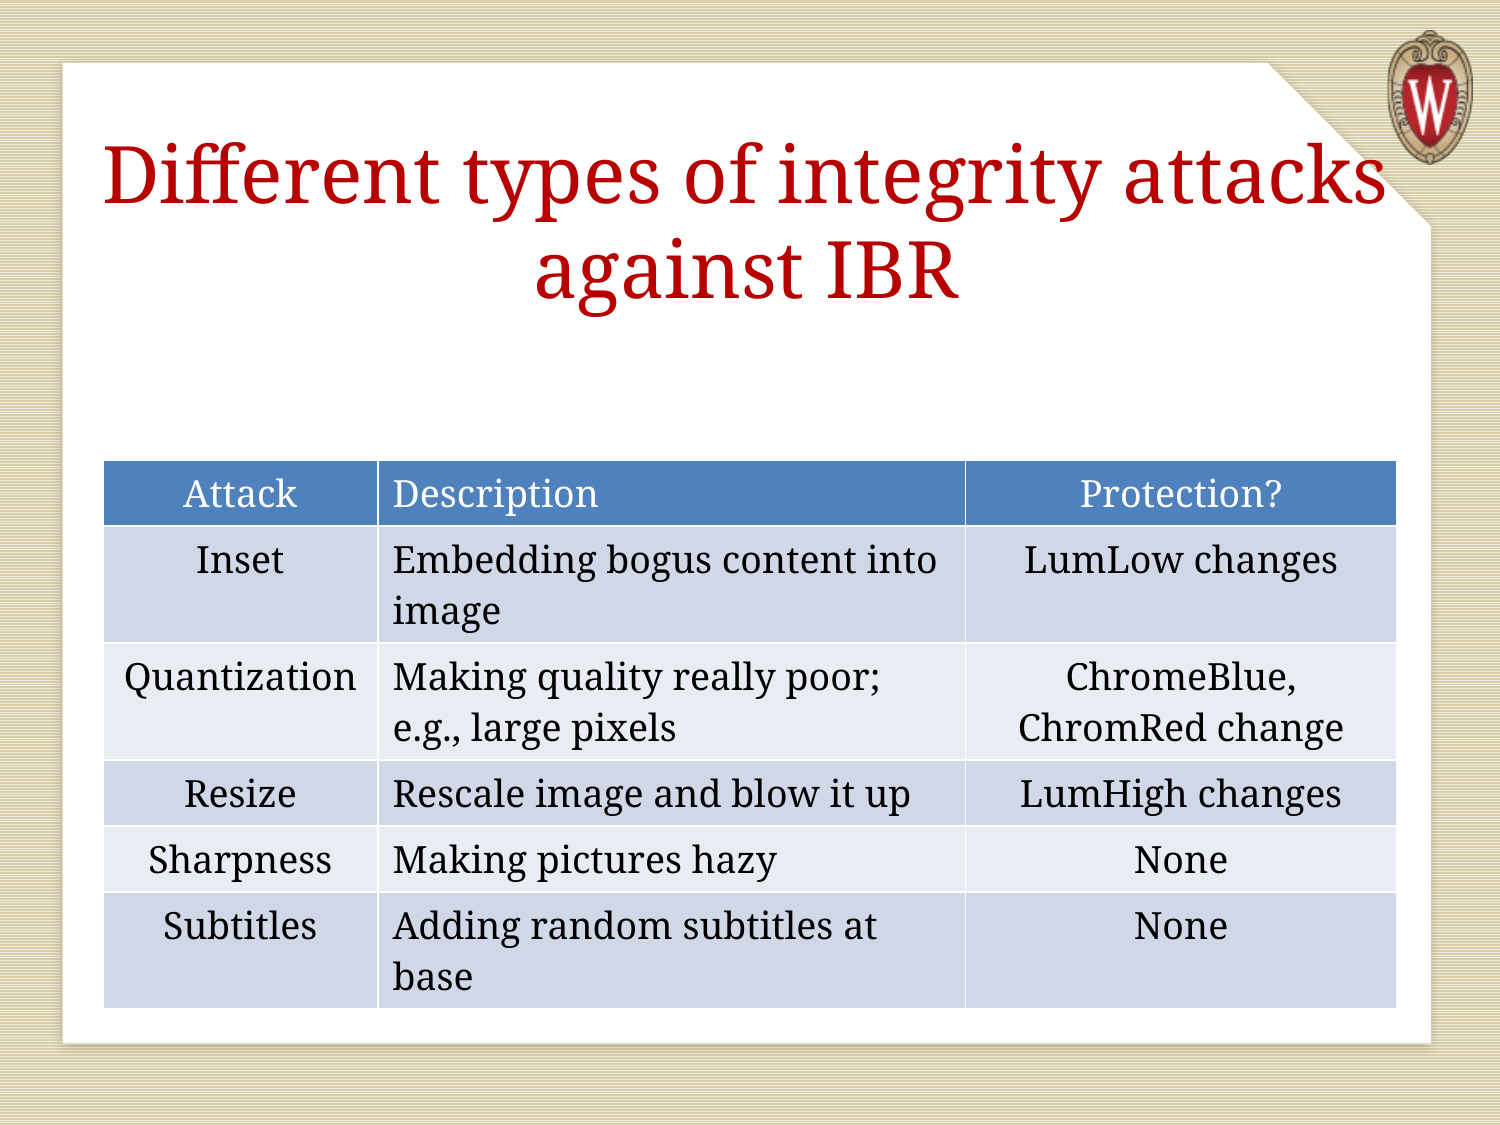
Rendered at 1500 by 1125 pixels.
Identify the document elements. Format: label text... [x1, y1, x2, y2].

table_cell Quantization [104, 644, 377, 759]
table_cell Making pictures hazy [379, 827, 965, 891]
table_header Description [379, 461, 965, 525]
table_cell Embedding bogus content into image [379, 527, 965, 642]
table_cell Inset [104, 527, 377, 642]
table_cell Subtitles [104, 893, 377, 1008]
table_cell LumLow changes [966, 527, 1396, 642]
table_cell Resize [104, 761, 377, 825]
table_header Protection? [966, 461, 1396, 525]
table_cell None [966, 827, 1396, 891]
title Different types of integrity attacks against IBR [62, 124, 1430, 330]
table_cell ChromeBlue, ChromRed change [966, 644, 1396, 759]
table_cell Rescale image and blow it up [379, 761, 965, 825]
table_cell Sharpness [104, 827, 377, 891]
table_cell LumHigh changes [966, 761, 1396, 825]
table_header Attack [104, 461, 377, 525]
table_cell None [966, 893, 1396, 1008]
table_cell Making quality really poor; e.g., large pixels [379, 644, 965, 759]
table_cell Adding random subtitles at base [379, 893, 965, 1008]
